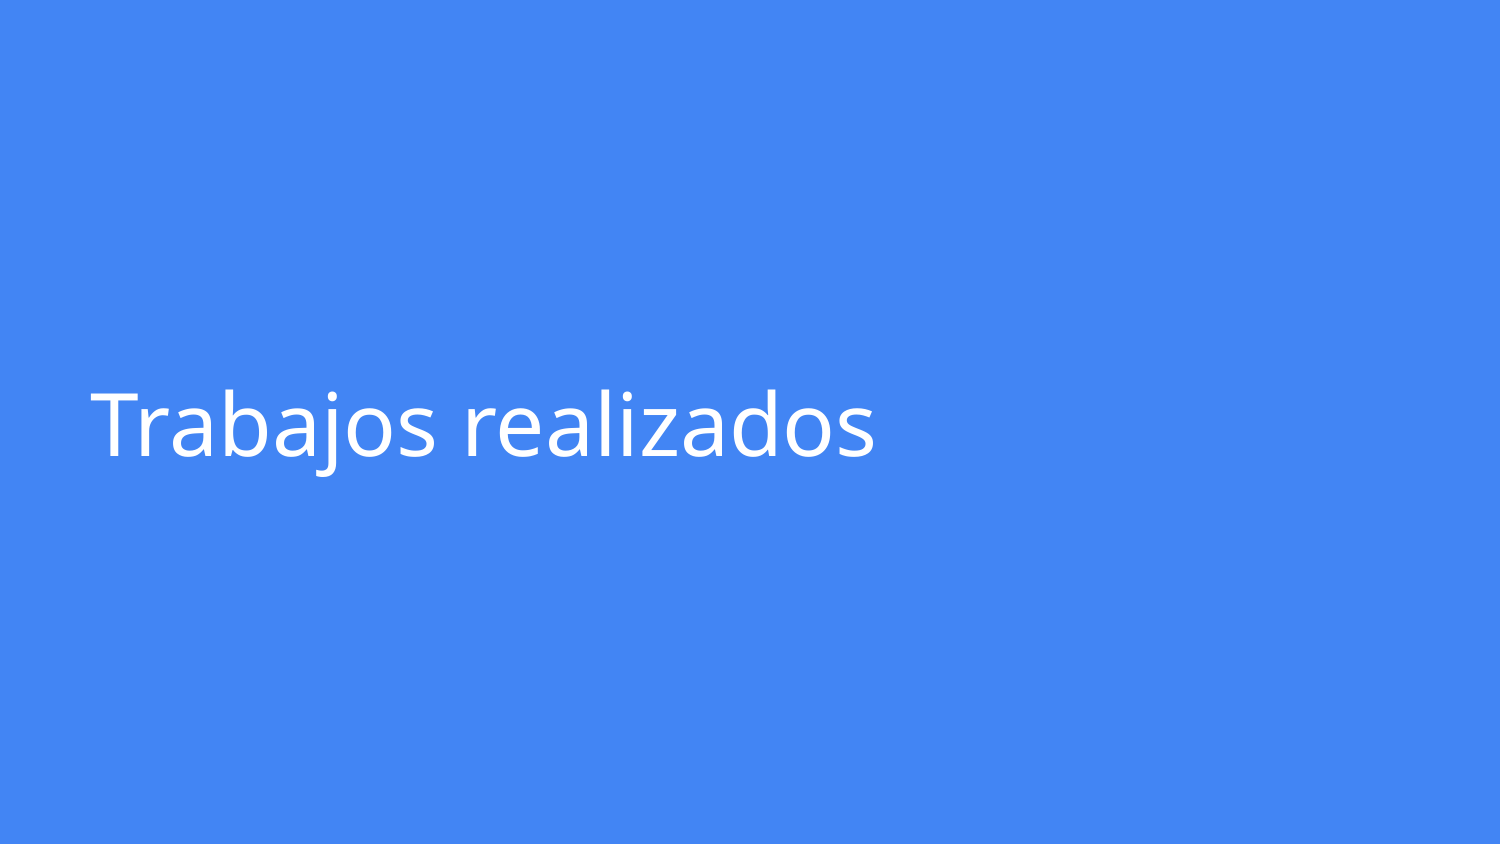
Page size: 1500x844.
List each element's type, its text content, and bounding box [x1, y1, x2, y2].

title Trabajos realizados [75, 338, 1425, 505]
